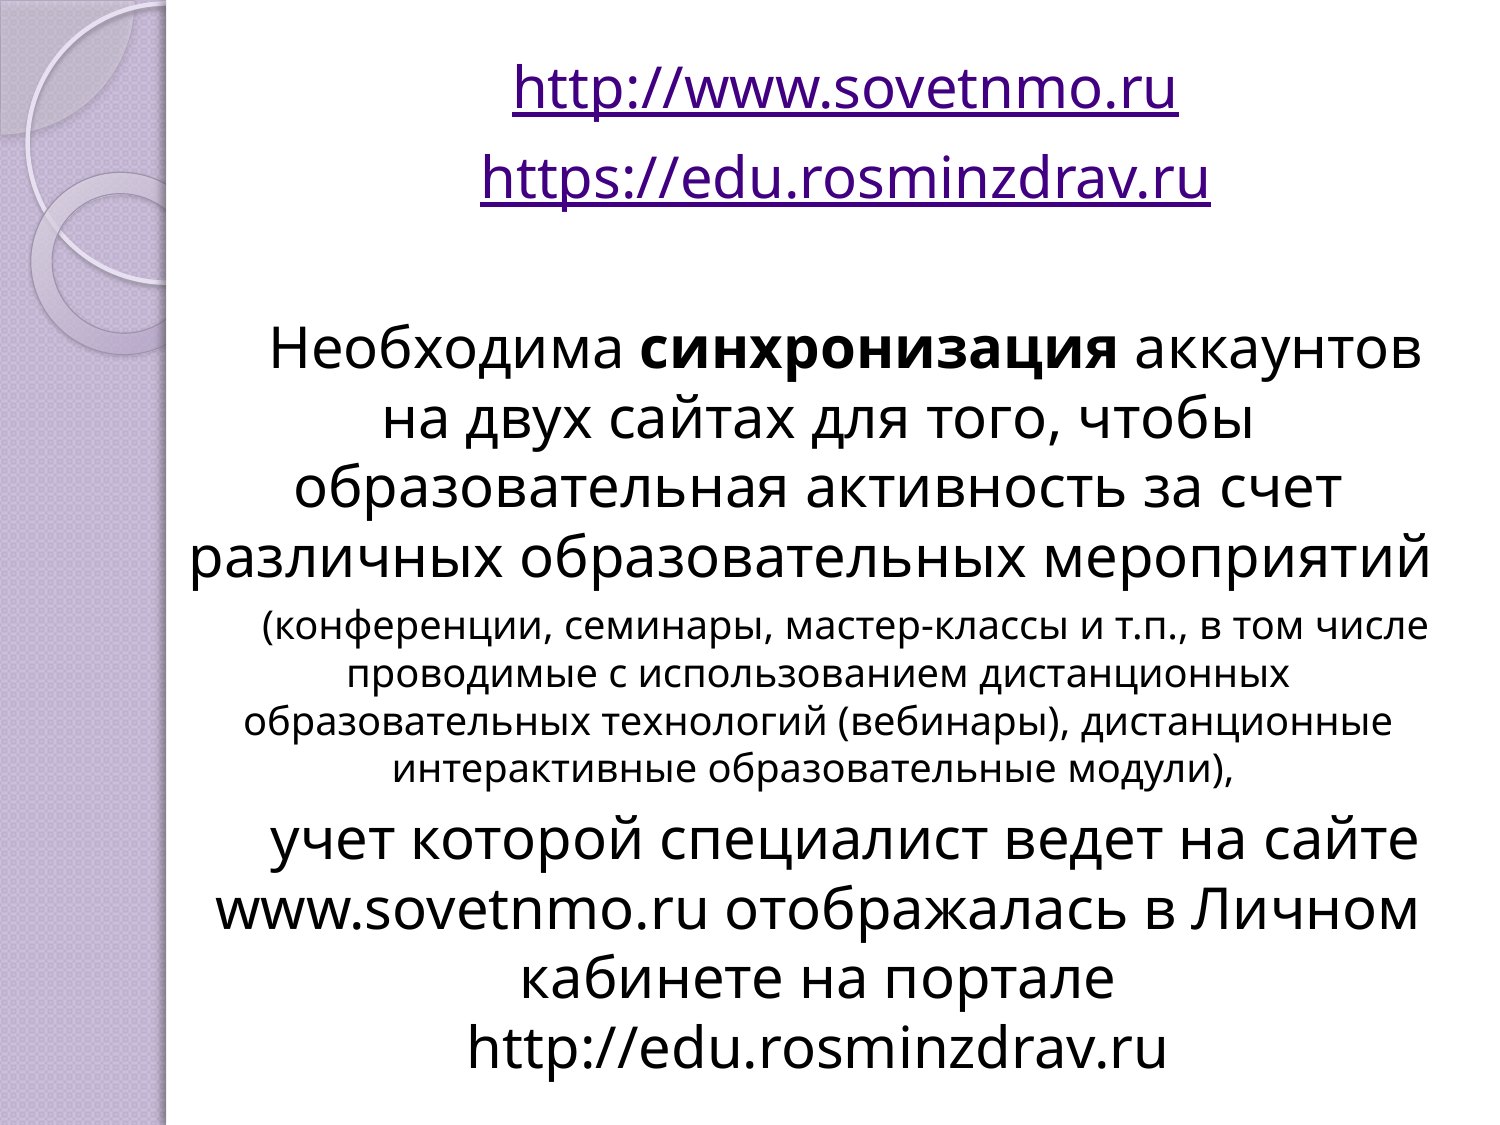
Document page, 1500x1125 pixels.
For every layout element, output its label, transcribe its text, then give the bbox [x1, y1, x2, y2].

list http://www.sovetnmo.ru https://edu.rosminzdrav.ru Необходима синхронизация аккаунтов на двух сайтах для того, чтобы образовательная активность за счет различных образовательных мероприятий (конференции, семинары, мастер-классы и т.п., в том числе проводимые с использованием дистанционных образовательных технологий (вебинары), дистанционные интерактивные образовательные модули), учет которой специалист ведет на сайте www.sovetnmo.ru отображалась в Личном кабинете на портале http://edu.rosminzdrav.ru [171, 42, 1466, 1106]
